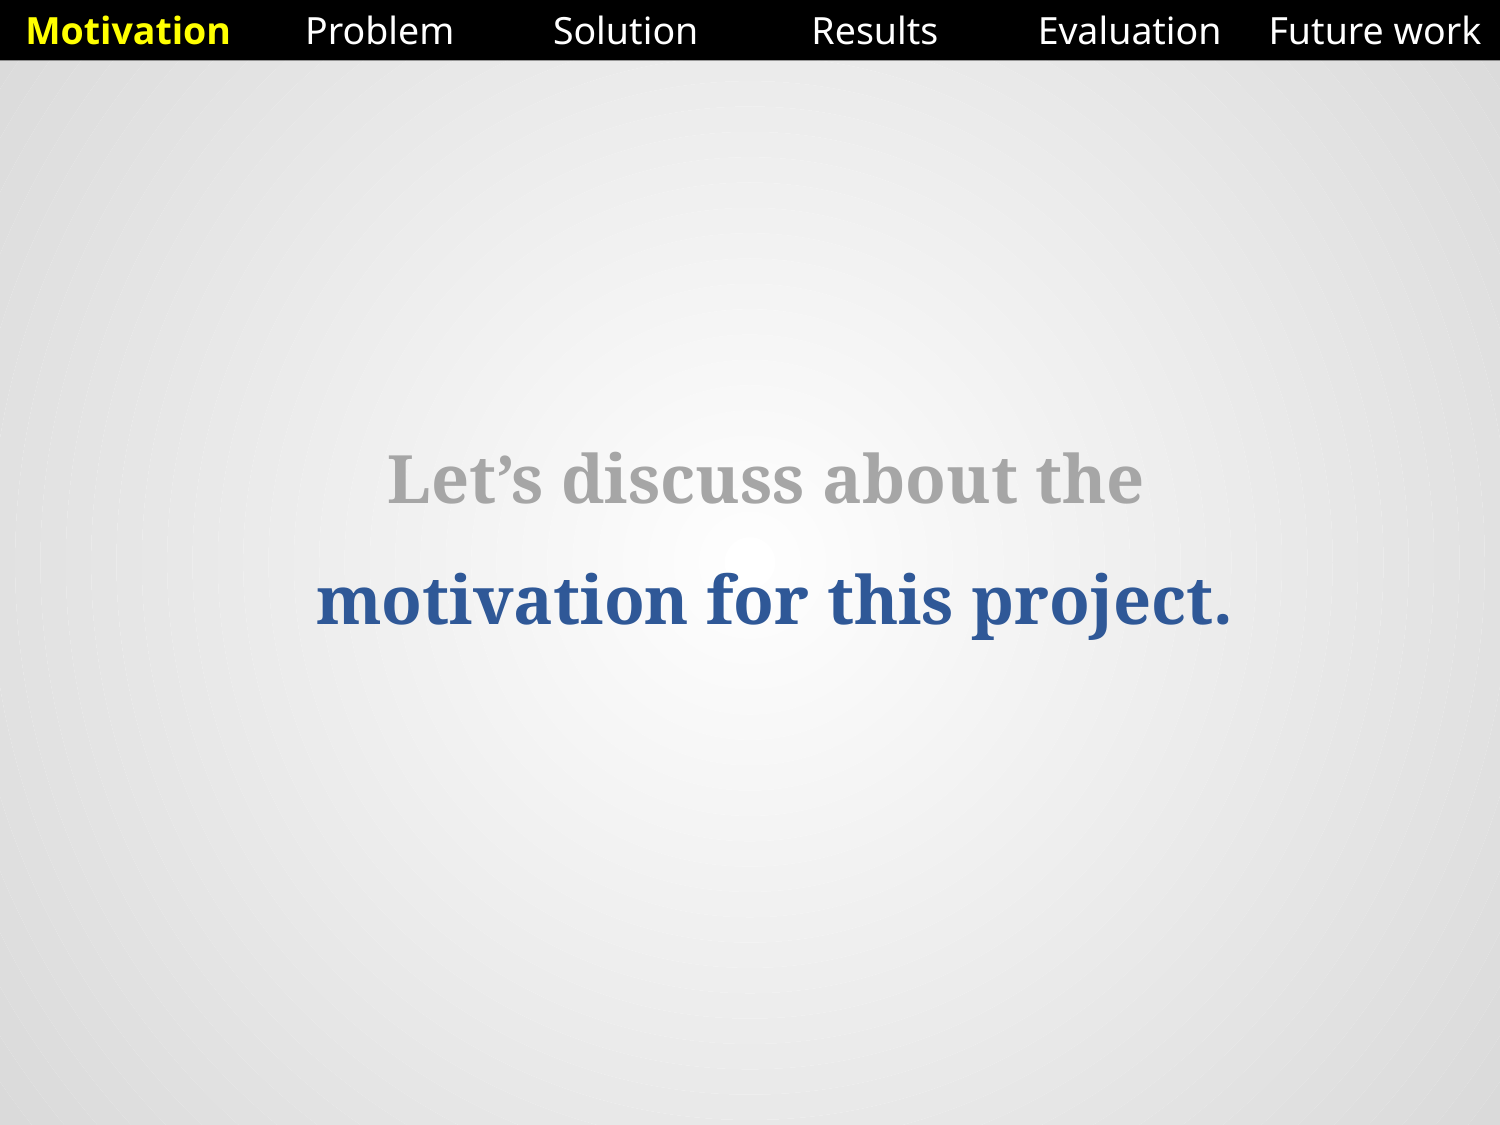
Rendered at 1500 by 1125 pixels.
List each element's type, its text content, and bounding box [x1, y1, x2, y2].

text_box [0, 0, 1500, 61]
title Let’s discuss about the motivation for this project. [100, 444, 1451, 646]
